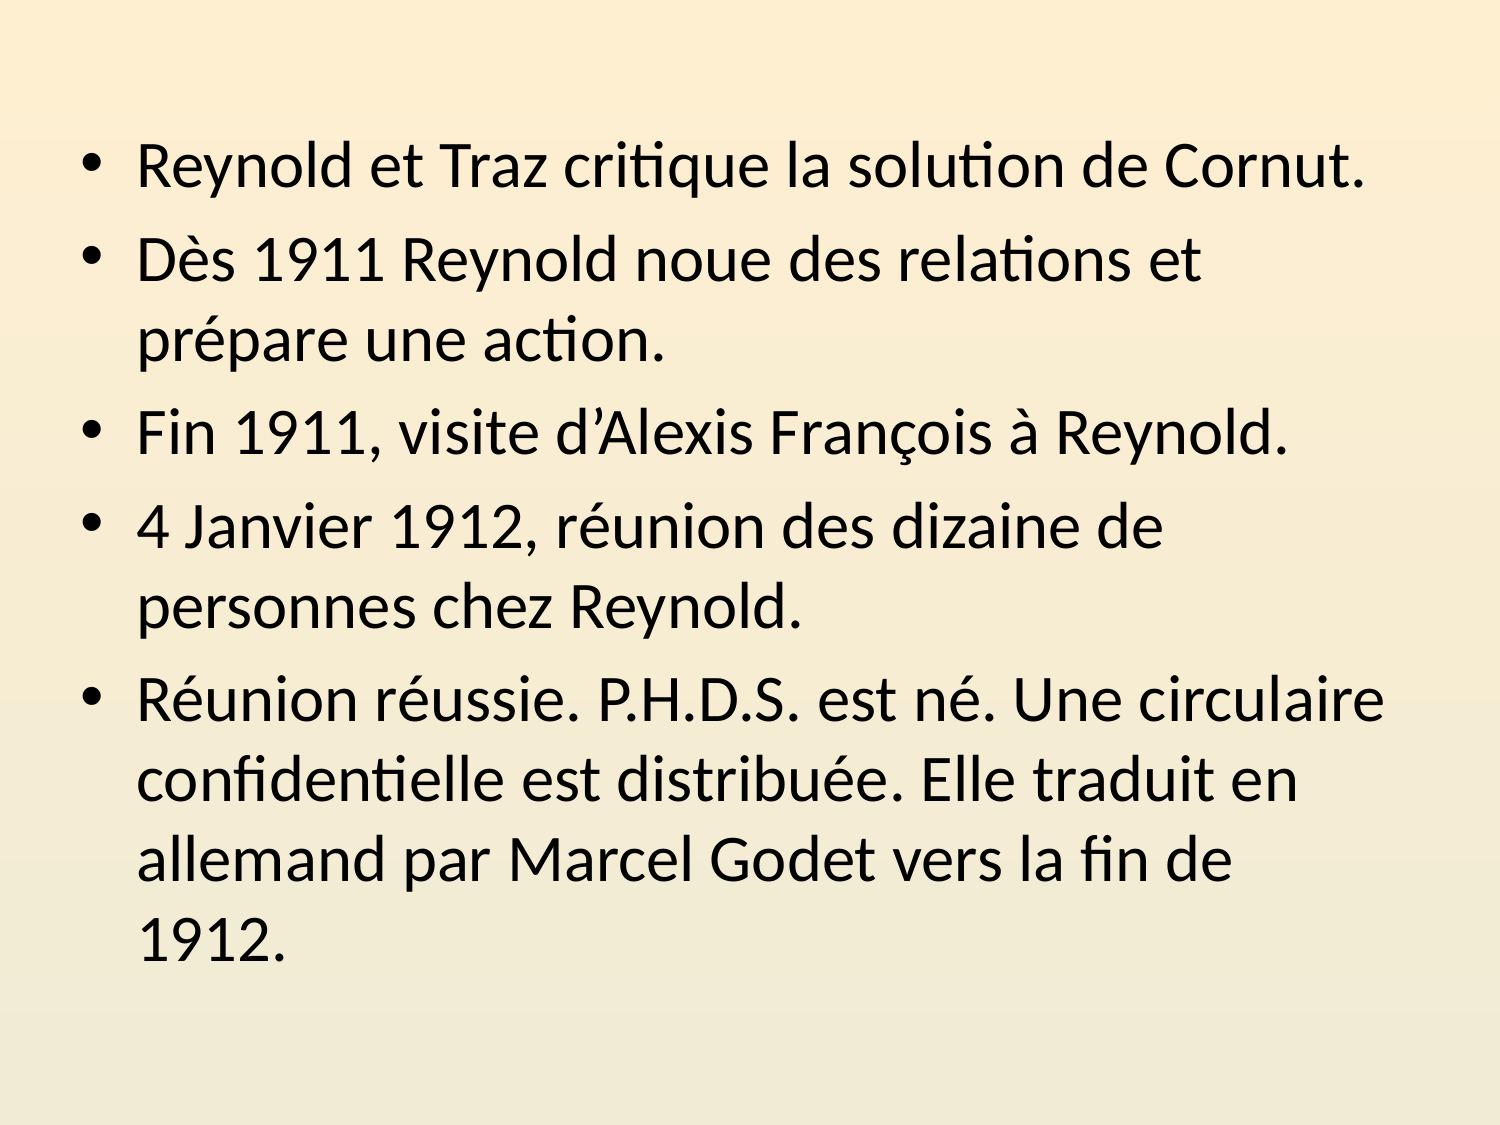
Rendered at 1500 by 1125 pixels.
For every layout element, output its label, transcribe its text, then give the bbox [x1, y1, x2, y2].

list Reynold et Traz critique la solution de Cornut. Dès 1911 Reynold noue des relations et prépare une action. Fin 1911, visite d’Alexis François à Reynold. 4 Janvier 1912, réunion des dizaine de personnes chez Reynold. Réunion réussie. P.H.D.S. est né. Une circulaire confidentielle est distribuée. Elle traduit en allemand par Marcel Godet vers la fin de 1912. [64, 113, 1415, 1047]
